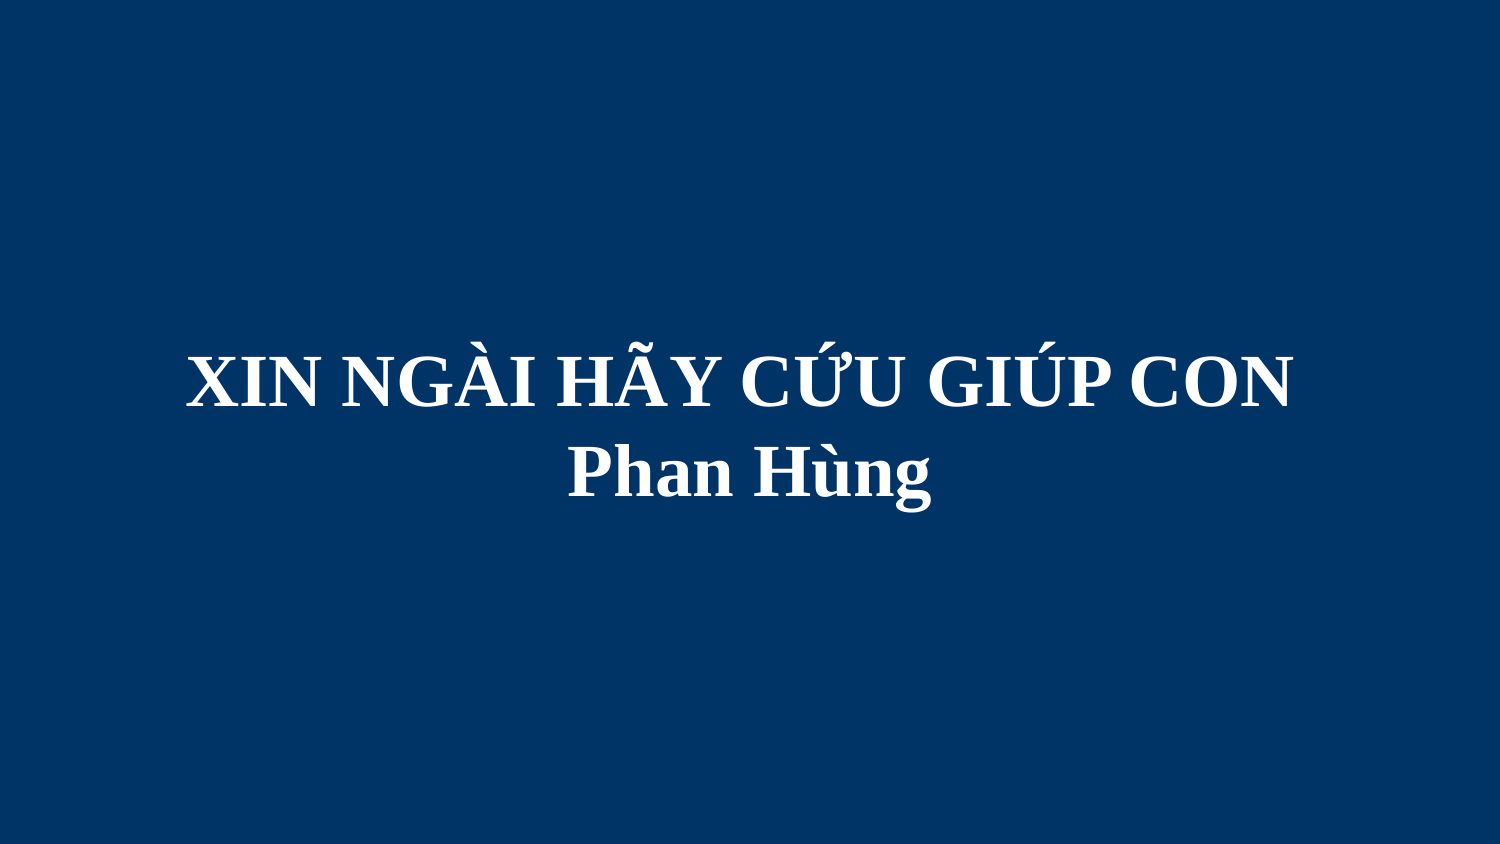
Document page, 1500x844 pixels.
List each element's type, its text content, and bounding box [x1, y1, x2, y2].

title XIN NGÀI HÃY CỨU GIÚP CON Phan Hùng [0, 0, 1500, 844]
